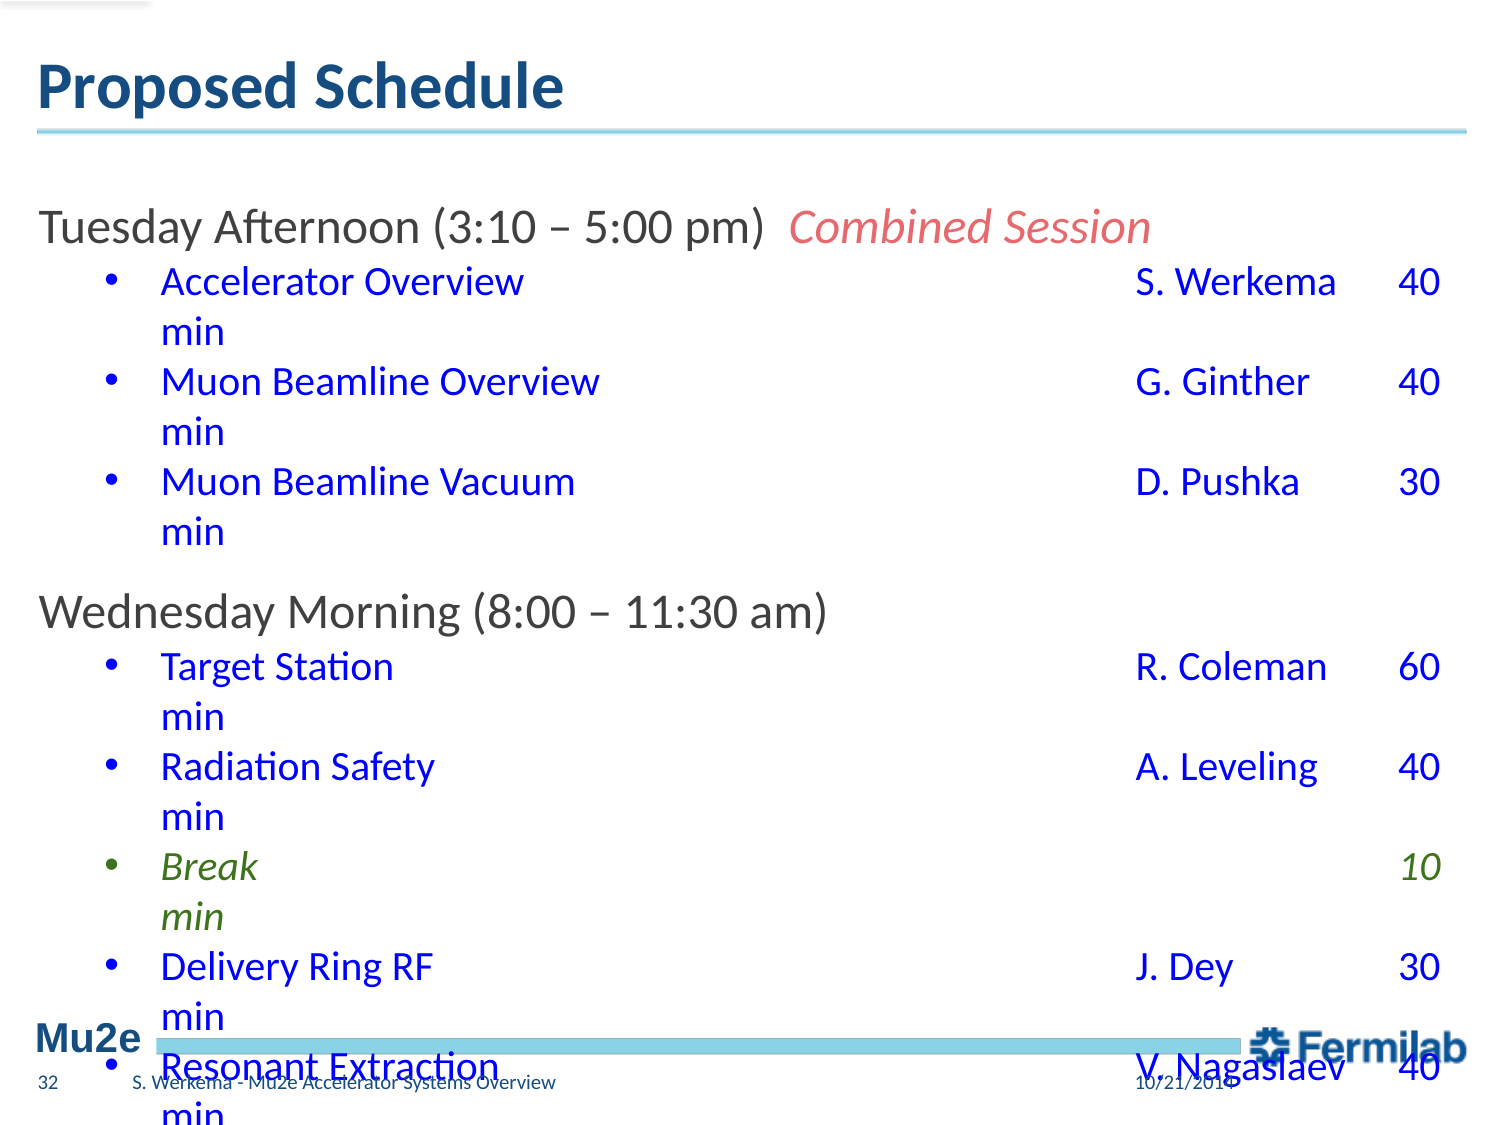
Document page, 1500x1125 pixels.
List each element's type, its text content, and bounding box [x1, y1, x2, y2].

list Tuesday Afternoon (3:10 – 5:00 pm) Combined Session Accelerator Overview S. Werkema 40 min Muon Beamline Overview G. Ginther 40 min Muon Beamline Vacuum D. Pushka 30 min Wednesday Morning (8:00 – 11:30 am) Target Station R. Coleman 60 min Radiation Safety A. Leveling 40 min Break 10 min Delivery Ring RF J. Dey 30 min Resonant Extraction V. Nagaslaev 40 min Instrumentation & Controls B. Drendel 40 min [38, 193, 1462, 865]
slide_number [1058, 1068, 1235, 1109]
title Proposed Schedule [37, 17, 1463, 123]
footer S. Werkema - Mu2e Accelerator Systems Overview [132, 1068, 1014, 1109]
slide_number 32 [37, 1068, 111, 1109]
